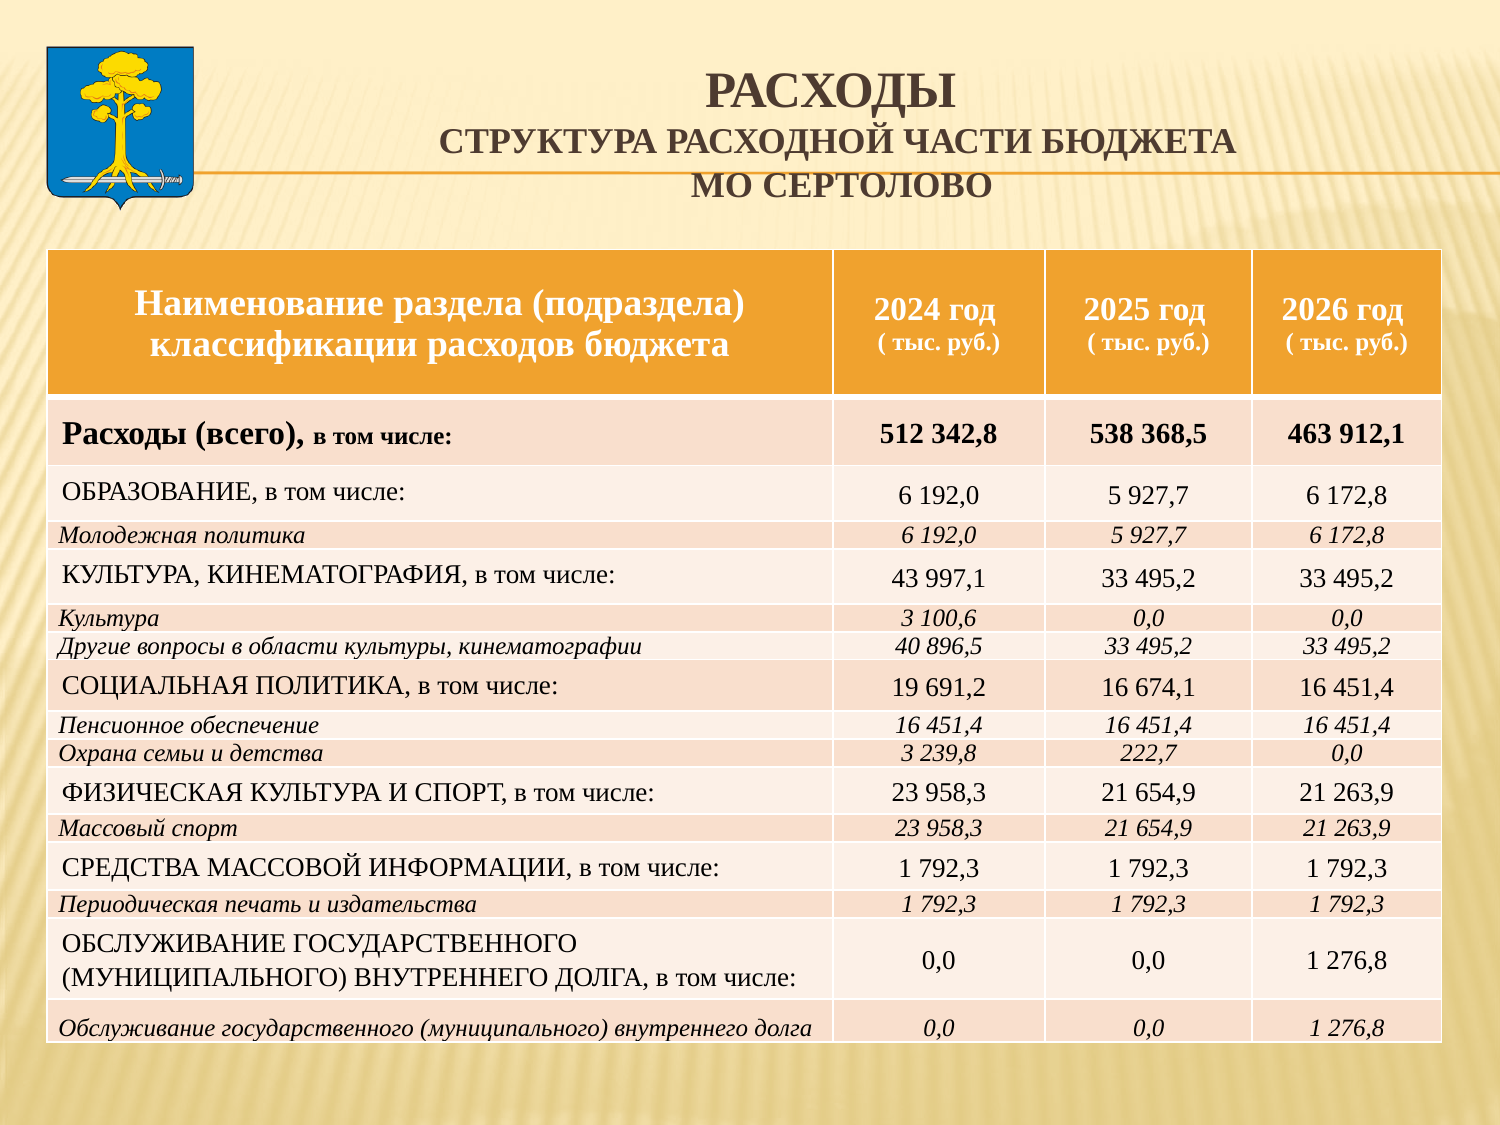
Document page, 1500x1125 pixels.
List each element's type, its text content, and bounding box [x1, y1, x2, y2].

table_cell ФИЗИЧЕСКАЯ КУЛЬТУРА И СПОРТ, в том числе: [48, 768, 832, 813]
table_cell 5 927,7 [1046, 466, 1251, 520]
table_cell Обслуживание государственного (муниципального) внутреннего долга [48, 1000, 832, 1041]
table_cell 6 172,8 [1253, 522, 1441, 548]
table_cell 0,0 [1046, 919, 1251, 998]
table_cell 5 927,7 [1046, 522, 1251, 548]
table_cell 1 792,3 [1253, 891, 1441, 917]
table_cell 222,7 [1046, 740, 1251, 766]
table_cell 16 451,4 [1046, 712, 1251, 738]
table_cell 16 674,1 [1046, 660, 1251, 710]
table_cell 1 792,3 [1046, 891, 1251, 917]
table_cell 21 263,9 [1253, 768, 1441, 813]
table_cell 0,0 [834, 919, 1044, 998]
table_cell 0,0 [1253, 740, 1441, 766]
table_cell 1 792,3 [1046, 843, 1251, 889]
table_cell Расходы (всего), в том числе: [48, 400, 832, 465]
table_cell 3 239,8 [834, 740, 1044, 766]
table_cell 0,0 [834, 1000, 1044, 1041]
table_cell 21 263,9 [1253, 815, 1441, 841]
table_cell 16 451,4 [1253, 712, 1441, 738]
table_cell 6 172,8 [1253, 466, 1441, 520]
table_header 2024 год ( тыс. руб.) [834, 250, 1044, 394]
table_cell 33 495,2 [1253, 633, 1441, 659]
table_cell 0,0 [1046, 605, 1251, 631]
picture [46, 46, 194, 212]
table_cell 43 997,1 [834, 550, 1044, 603]
table_cell 23 958,3 [834, 768, 1044, 813]
table_cell 1 792,3 [1253, 843, 1441, 889]
table_header 2026 год ( тыс. руб.) [1253, 250, 1441, 394]
table_cell 512 342,8 [834, 400, 1044, 465]
table_cell 0,0 [1253, 605, 1441, 631]
table_cell 6 192,0 [834, 522, 1044, 548]
table_cell 6 192,0 [834, 466, 1044, 520]
table_cell 19 691,2 [834, 660, 1044, 710]
table_cell 538 368,5 [1046, 400, 1251, 465]
table_cell 21 654,9 [1046, 815, 1251, 841]
table_cell Молодежная политика [48, 522, 832, 548]
table_cell 33 495,2 [1046, 550, 1251, 603]
table_cell Пенсионное обеспечение [48, 712, 832, 738]
table_cell 463 912,1 [1253, 400, 1441, 465]
table_cell 23 958,3 [834, 815, 1044, 841]
table_cell Другие вопросы в области культуры, кинематографии [48, 633, 832, 659]
table_cell КУЛЬТУРА, КИНЕМАТОГРАФИЯ, в том числе: [48, 550, 832, 603]
table_cell Периодическая печать и издательства [48, 891, 832, 917]
table_cell 33 495,2 [1046, 633, 1251, 659]
table_cell ОБРАЗОВАНИЕ, в том числе: [48, 466, 832, 520]
title РАСХОДЫ структура расходной части бюджета МО Сертолово [236, 48, 1440, 213]
table_cell Охрана семьи и детства [48, 740, 832, 766]
table_cell Массовый спорт [48, 815, 832, 841]
table_cell 1 276,8 [1253, 919, 1441, 998]
table_cell ОБСЛУЖИВАНИЕ ГОСУДАРСТВЕННОГО (МУНИЦИПАЛЬНОГО) ВНУТРЕННЕГО ДОЛГА, в том числе: [48, 919, 832, 998]
table_cell СОЦИАЛЬНАЯ ПОЛИТИКА, в том числе: [48, 660, 832, 710]
table_cell 1 792,3 [834, 843, 1044, 889]
table_cell Культура [48, 605, 832, 631]
table_cell 40 896,5 [834, 633, 1044, 659]
table_cell 0,0 [1046, 1000, 1251, 1041]
table_header 2025 год ( тыс. руб.) [1046, 250, 1251, 394]
table_cell 1 792,3 [834, 891, 1044, 917]
table_cell 16 451,4 [1253, 660, 1441, 710]
table_cell 3 100,6 [834, 605, 1044, 631]
table_cell 16 451,4 [834, 712, 1044, 738]
table_cell 33 495,2 [1253, 550, 1441, 603]
table_cell СРЕДСТВА МАССОВОЙ ИНФОРМАЦИИ, в том числе: [48, 843, 832, 889]
table_header Наименование раздела (подраздела) классификации расходов бюджета [48, 250, 832, 394]
table_cell 21 654,9 [1046, 768, 1251, 813]
table_cell 1 276,8 [1253, 1000, 1441, 1041]
